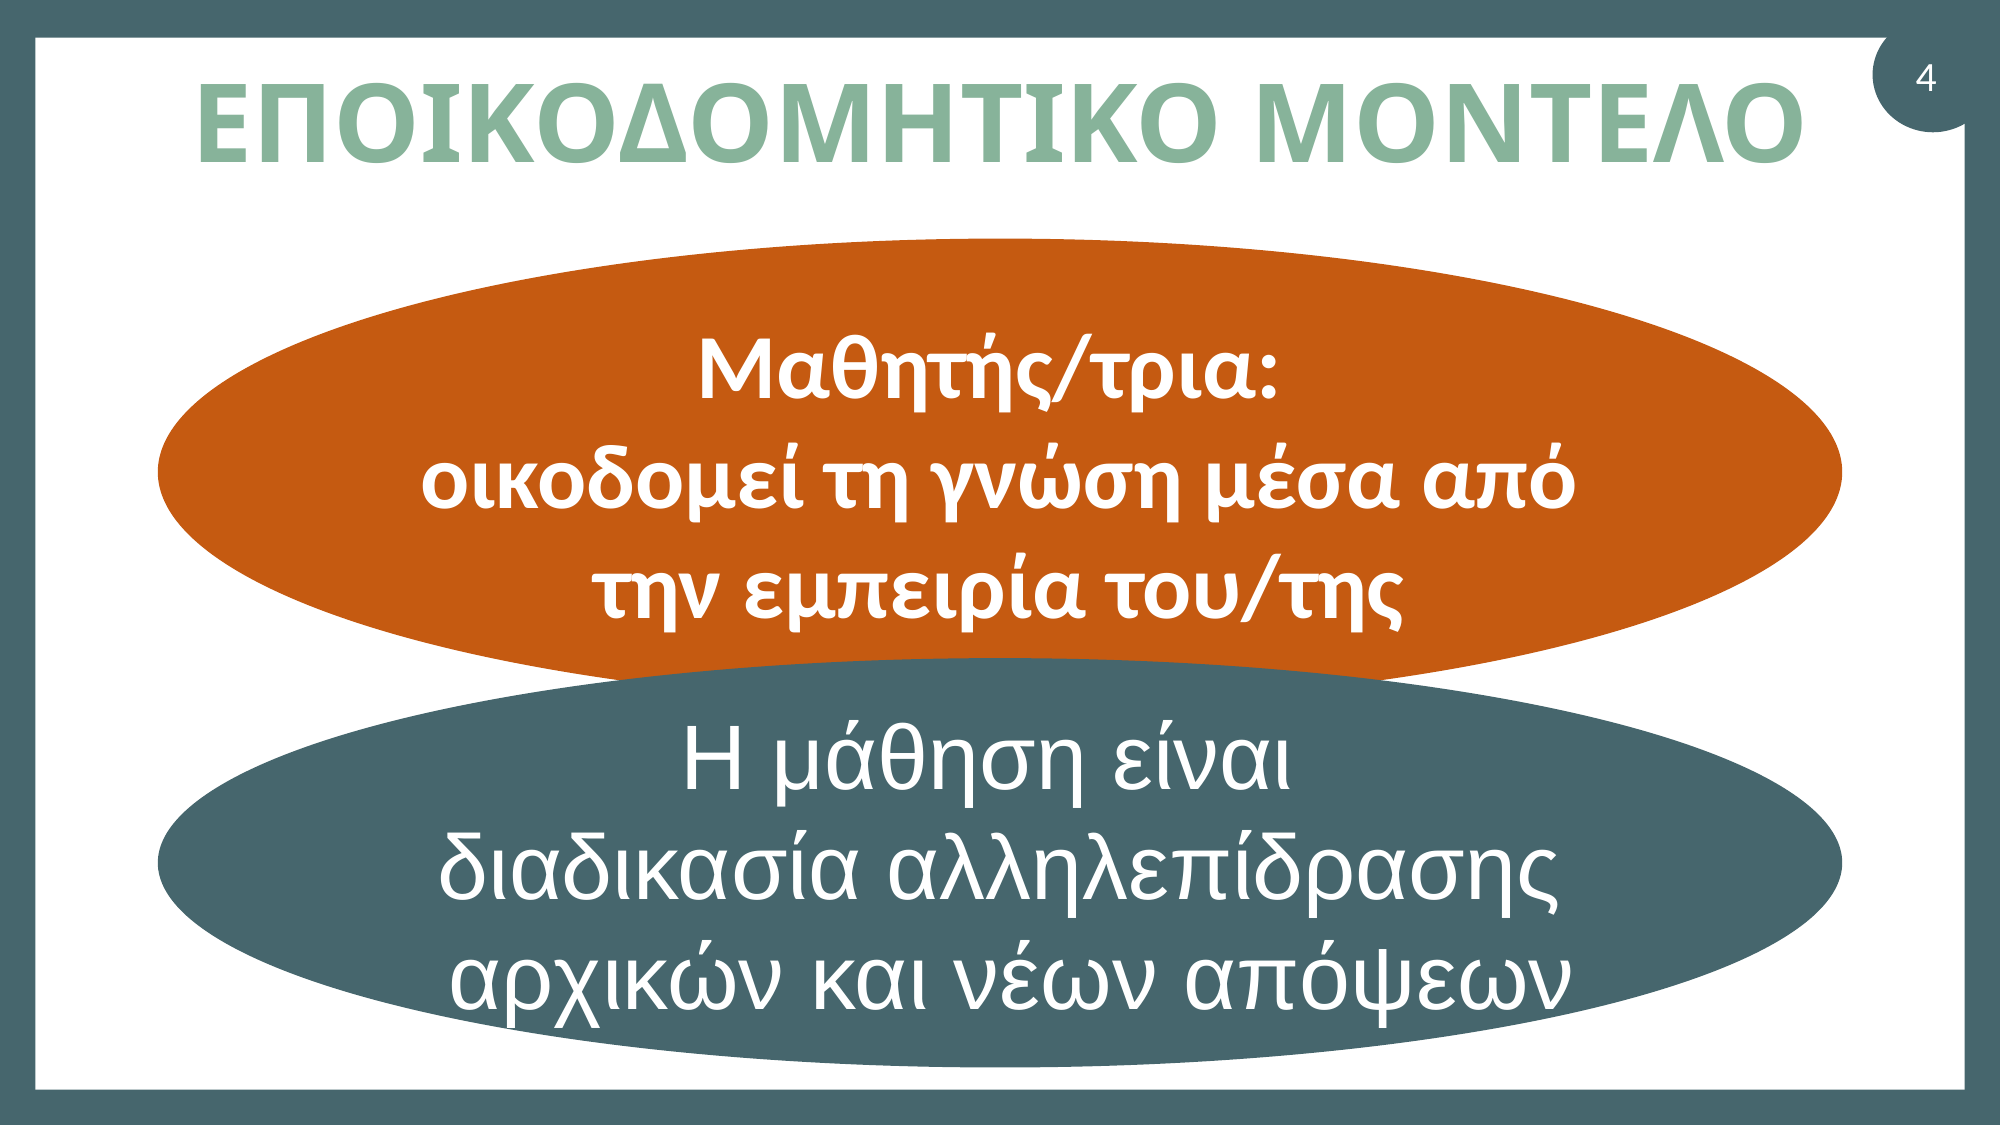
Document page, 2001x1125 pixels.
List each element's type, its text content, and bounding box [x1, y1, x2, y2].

slide_number 4 [1865, 44, 1987, 105]
title ΕΠΟΙΚΟΔΟΜΗΤΙΚΟ ΜΟΝΤΕΛΟ [137, 59, 1863, 194]
text_box Μαθητής/τρια: οικοδομεί τη γνώση μέσα από την εμπειρία του/της [156, 237, 1844, 680]
text_box Η μάθηση είναι διαδικασία αλληλεπίδρασης αρχικών και νέων απόψεων [156, 657, 1844, 1069]
